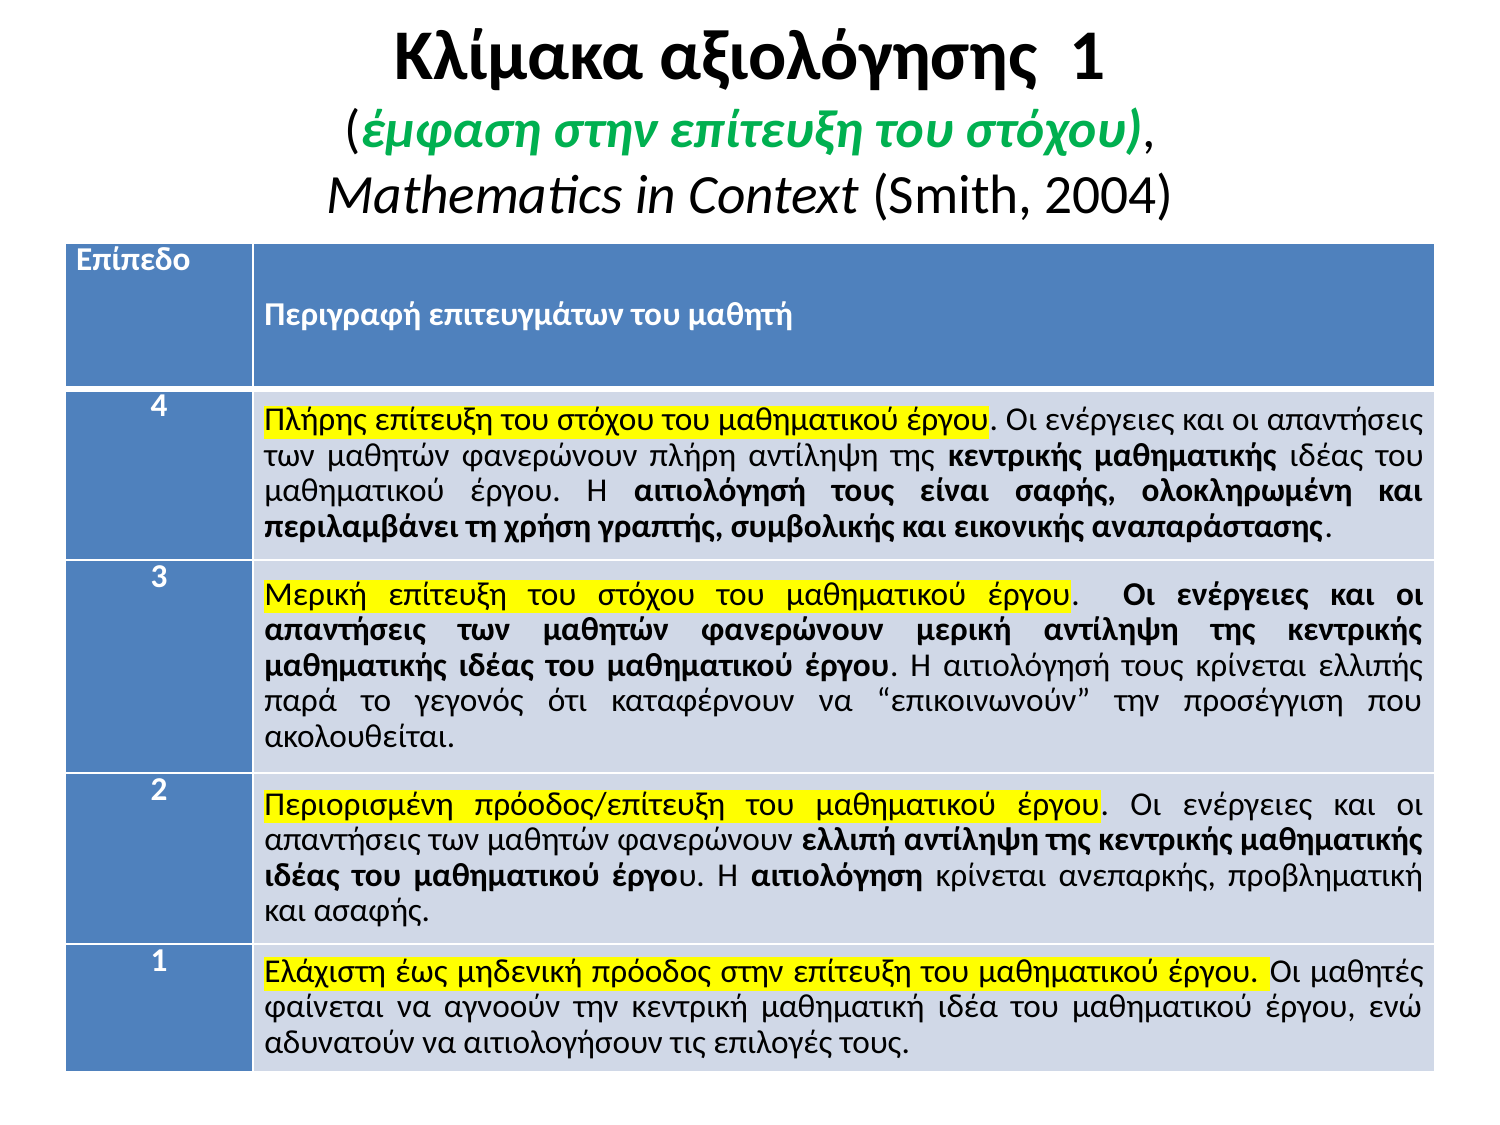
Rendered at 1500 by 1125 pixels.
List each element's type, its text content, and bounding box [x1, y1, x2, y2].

table_header Περιγραφή επιτευγμάτων του μαθητή [254, 244, 1434, 386]
table_cell Πλήρης επίτευξη του στόχου του μαθηματικού έργου. Οι ενέργειες και οι απαντήσεις των μαθητών φανερώνουν πλήρη αντίληψη της κεντρικής μαθηματικής ιδέας του μαθηματικού έργου. Η αιτιολόγησή τους είναι σαφής, ολοκληρωμένη και περιλαμβάνει τη χρήση γραπτής, συμβολικής και εικονικής αναπαράστασης. [254, 392, 1434, 559]
table_cell Περιορισμένη πρόοδος/επίτευξη του μαθηματικού έργου. Οι ενέργειες και οι απαντήσεις των μαθητών φανερώνουν ελλιπή αντίληψη της κεντρικής μαθηματικής ιδέας του μαθηματικού έργου. Η αιτιολόγηση κρίνεται ανεπαρκής, προβληματική και ασαφής. [254, 774, 1434, 943]
table_cell 1 [66, 945, 252, 1071]
table_cell 4 [66, 392, 252, 559]
table_cell Μερική επίτευξη του στόχου του μαθηματικού έργου. Οι ενέργειες και οι απαντήσεις των μαθητών φανερώνουν μερική αντίληψη της κεντρικής μαθηματικής ιδέας του μαθηματικού έργου. Η αιτιολόγησή τους κρίνεται ελλιπής παρά το γεγονός ότι καταφέρνουν να “επικοινωνούν” την προσέγγιση που ακολουθείται. [254, 561, 1434, 772]
title Κλίμακα αξιολόγησης 1 (έμφαση στην επίτευξη του στόχου), Mathematics in Context (Smith, 2004) [17, 0, 1483, 233]
table_cell 3 [66, 561, 252, 772]
table_cell 2 [66, 774, 252, 943]
table_cell Ελάχιστη έως μηδενική πρόοδος στην επίτευξη του μαθηματικού έργου. Οι μαθητές φαίνεται να αγνοούν την κεντρική μαθηματική ιδέα του μαθηματικού έργου, ενώ αδυνατούν να αιτιολογήσουν τις επιλογές τους. [254, 945, 1434, 1071]
table_header Επίπεδο [66, 244, 252, 386]
